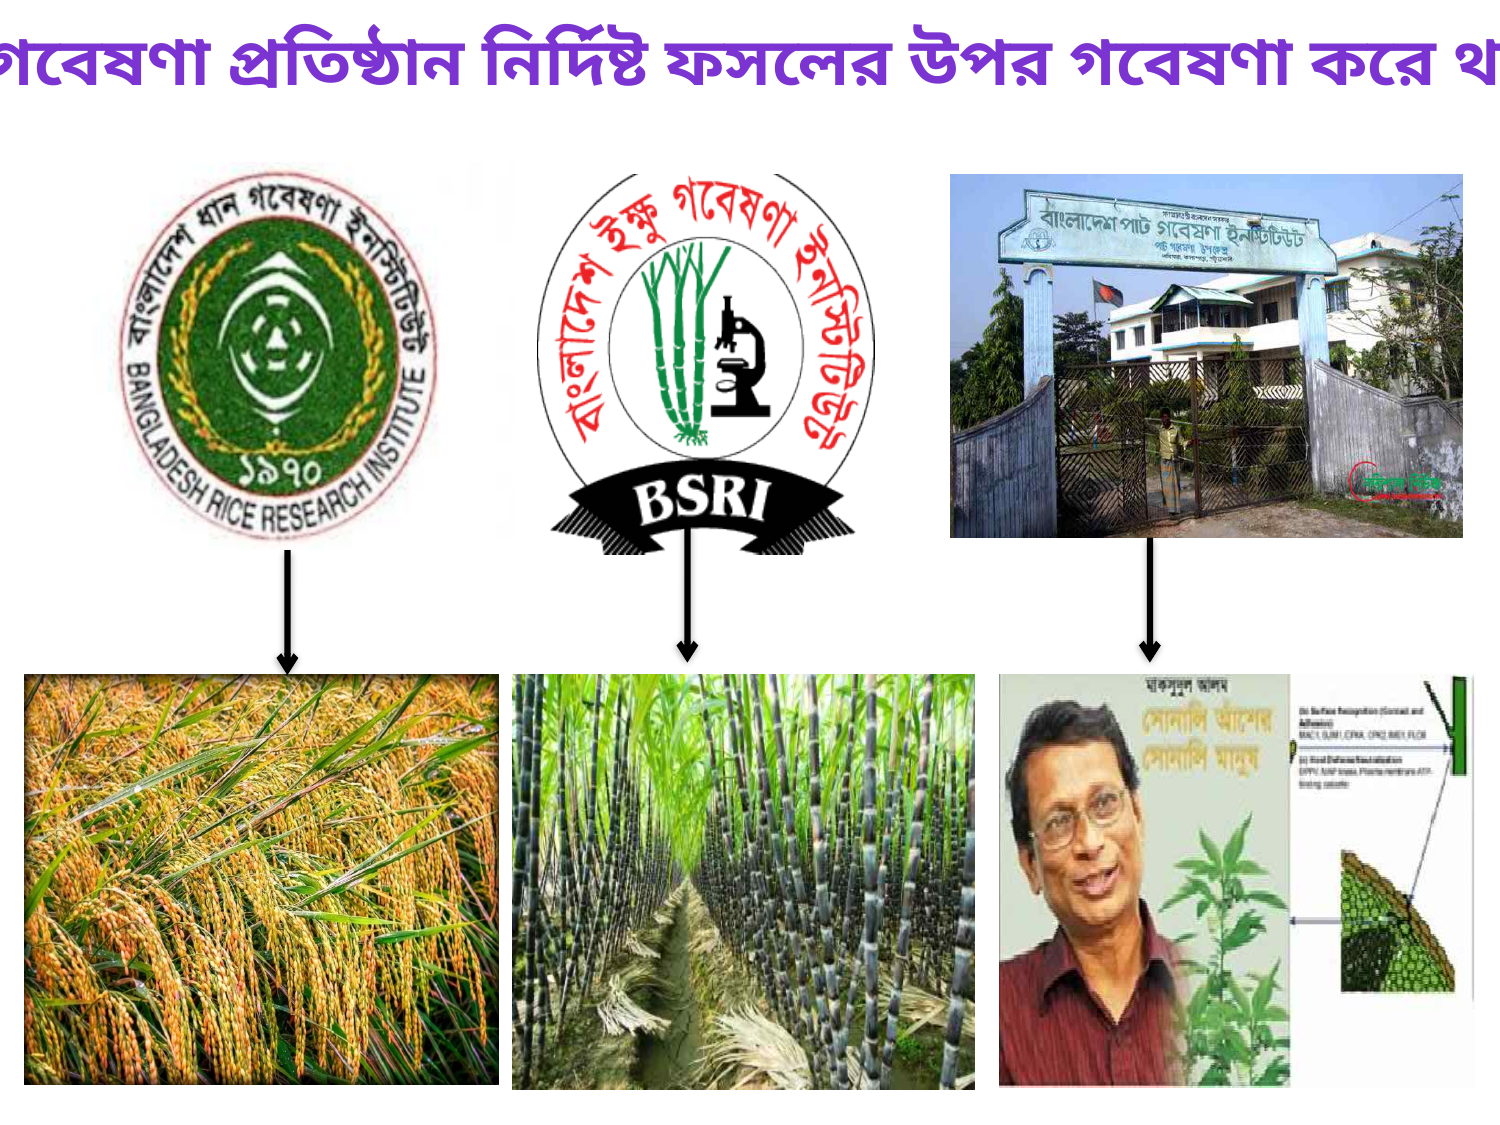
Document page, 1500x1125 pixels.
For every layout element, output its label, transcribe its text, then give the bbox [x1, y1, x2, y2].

picture [24, 674, 499, 1086]
picture [949, 174, 1463, 538]
picture [37, 162, 516, 551]
picture [537, 174, 876, 555]
text_box কৃষি গবেষণা প্রতিষ্ঠান নির্দিষ্ট ফসলের উপর গবেষণা করে থাকে। [0, 11, 1500, 106]
picture [999, 674, 1476, 1088]
picture [512, 674, 976, 1091]
